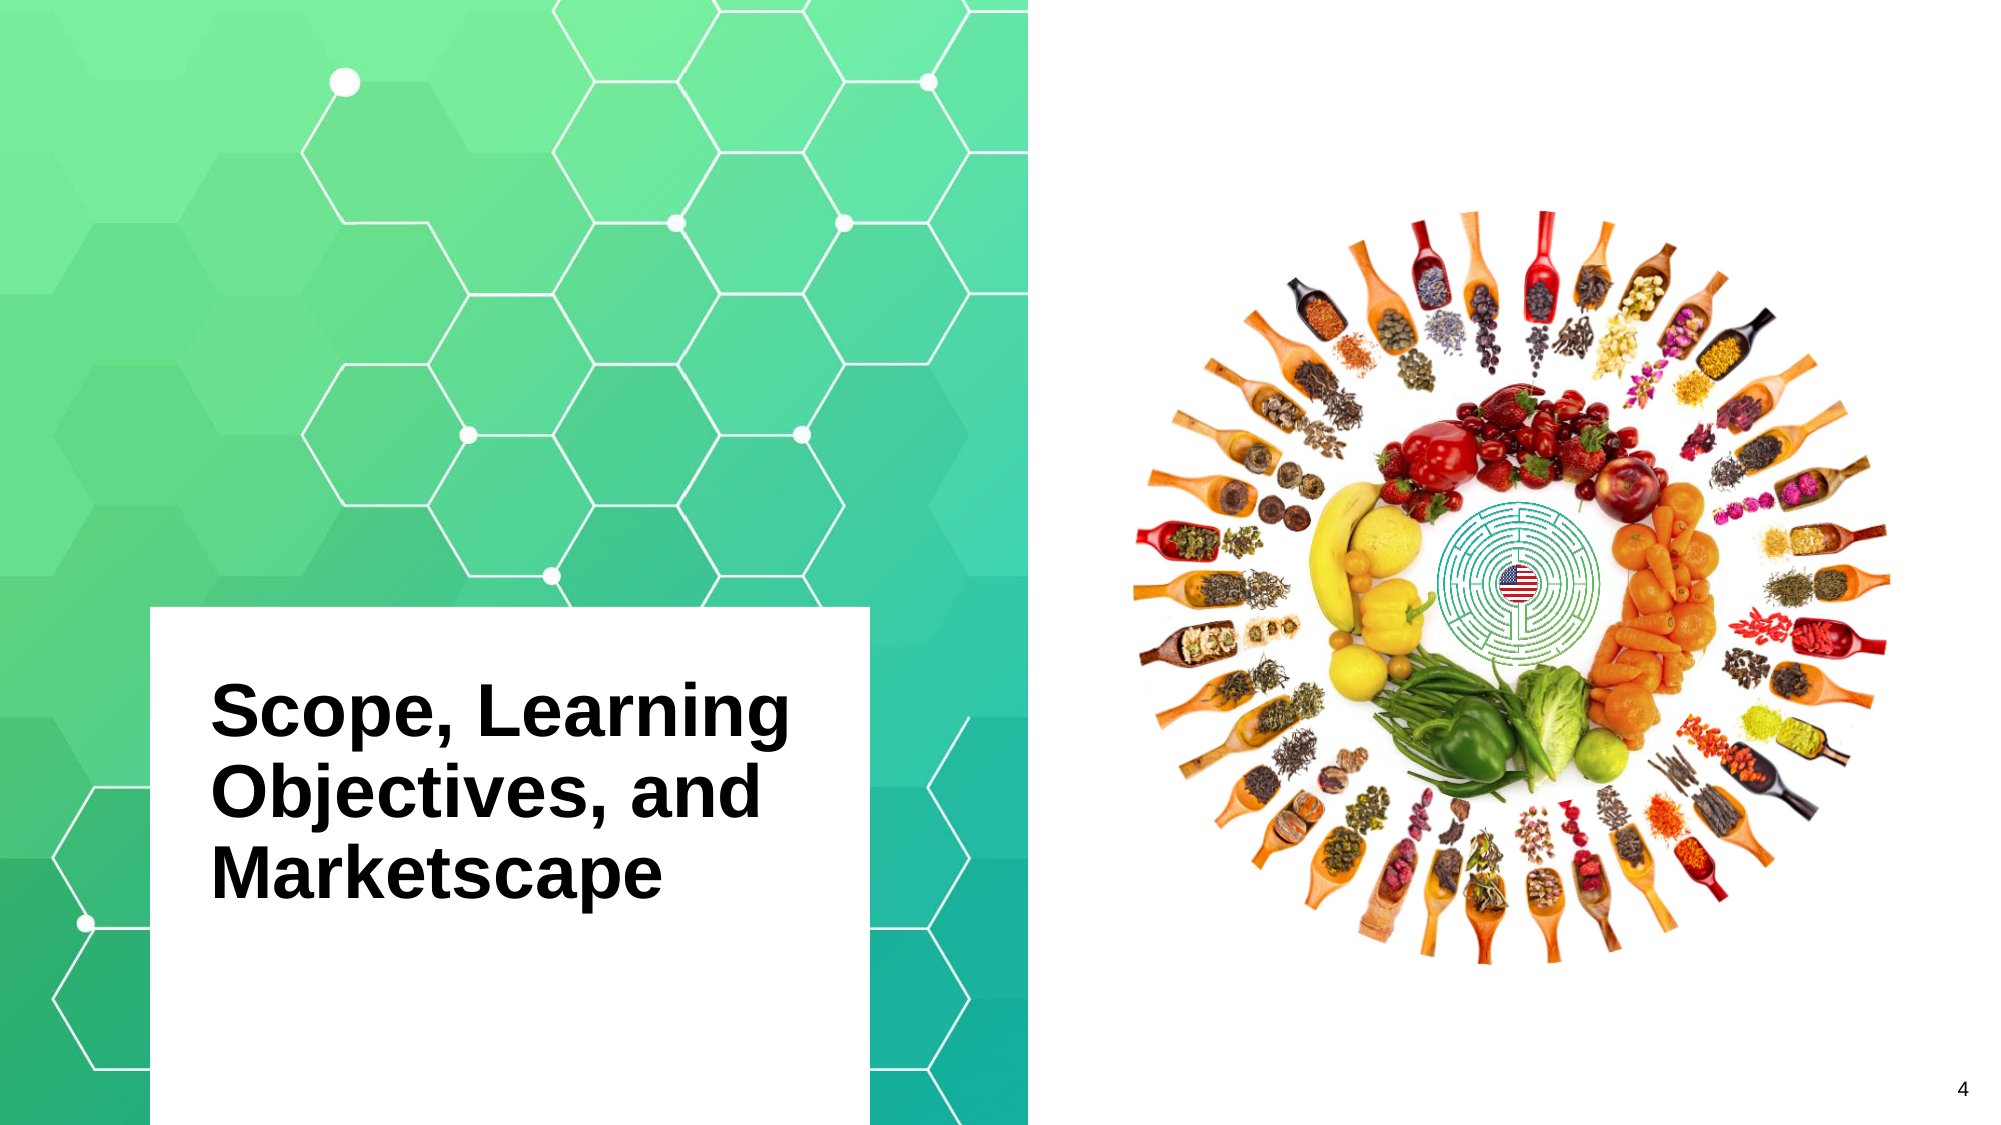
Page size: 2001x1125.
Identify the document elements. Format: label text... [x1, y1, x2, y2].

text_box 4 [1604, 1068, 1984, 1109]
picture [0, 0, 1028, 1125]
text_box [1078, 172, 1922, 1006]
